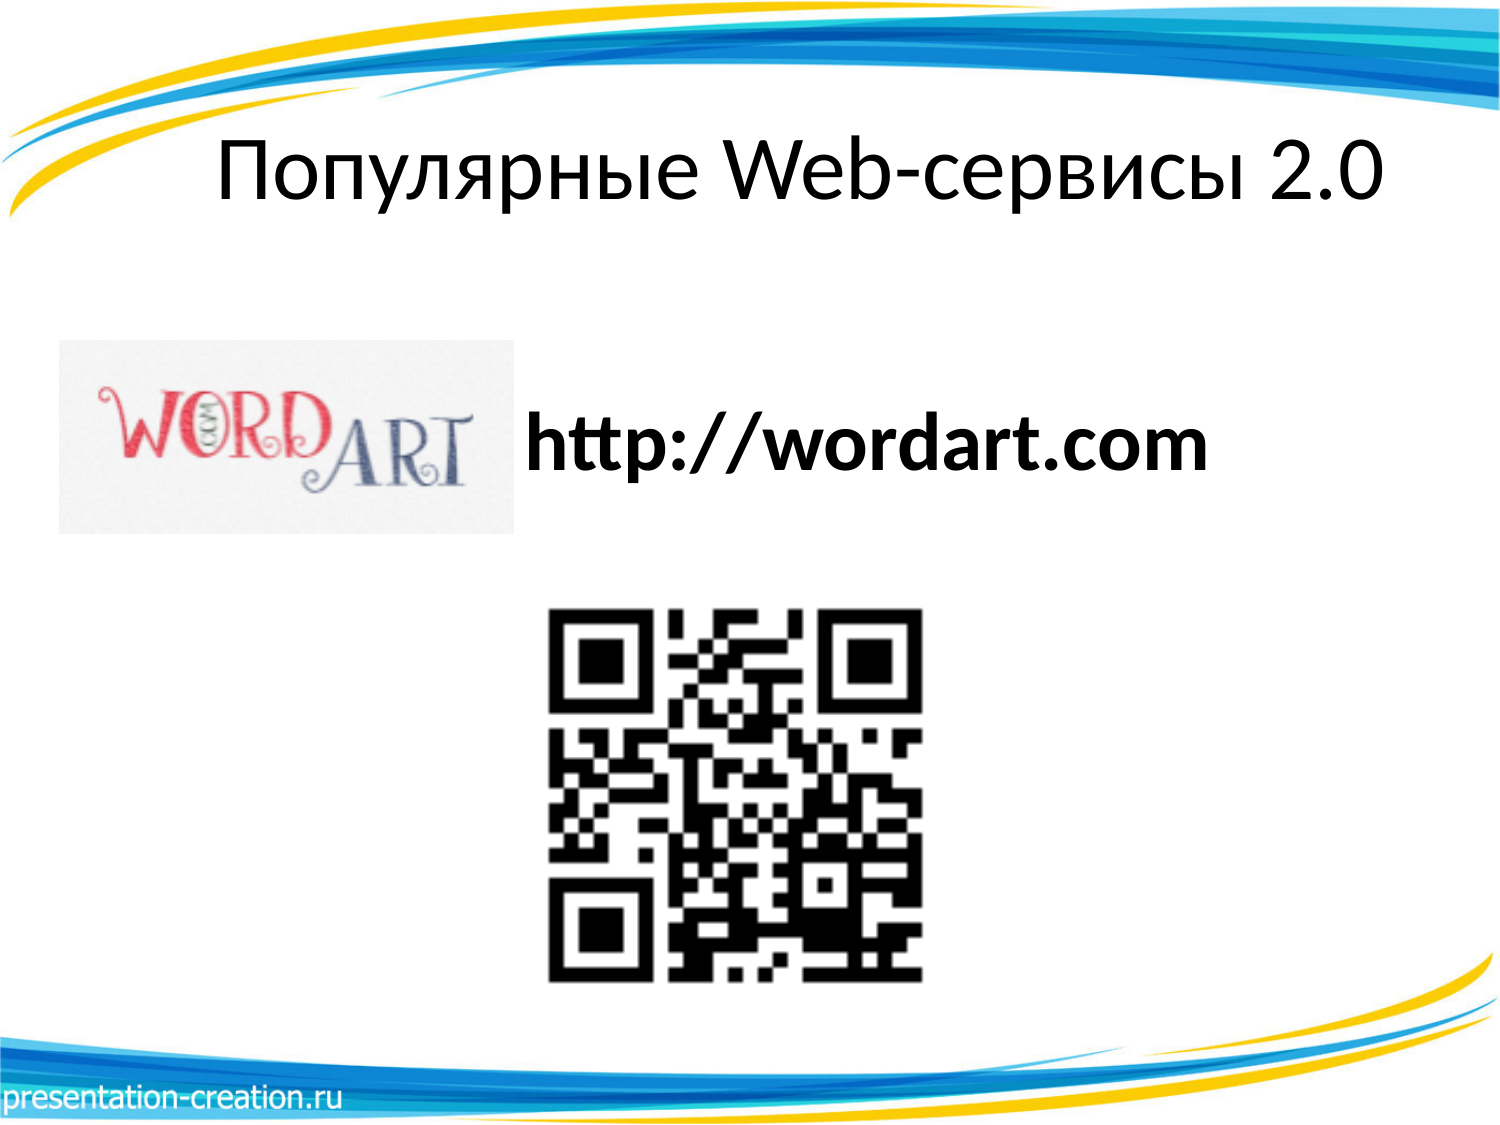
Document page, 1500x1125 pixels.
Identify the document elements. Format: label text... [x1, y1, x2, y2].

text_box http://wordart.com [518, 379, 1424, 494]
picture [0, 0, 1500, 1125]
title Популярные Web-сервисы 2.0 [135, 69, 1486, 257]
